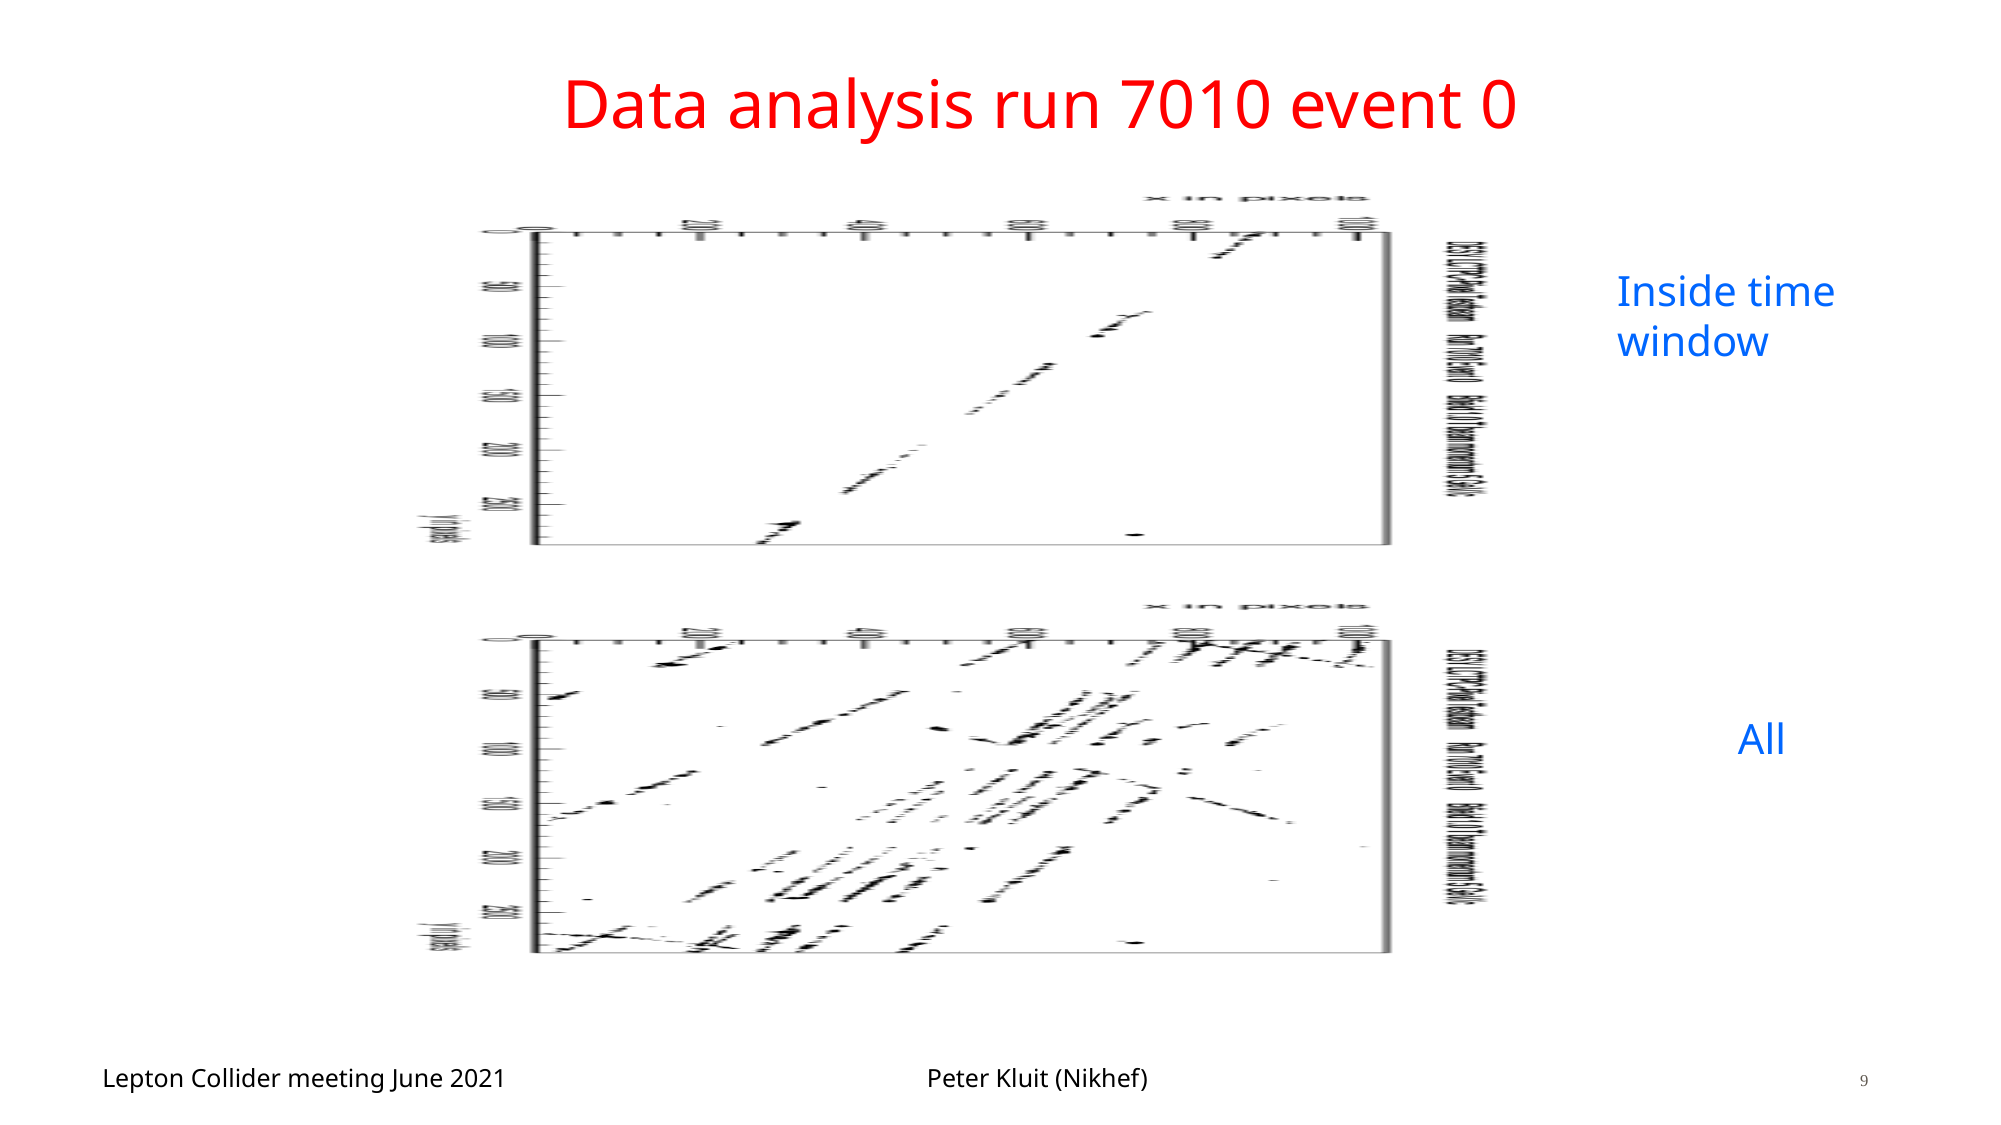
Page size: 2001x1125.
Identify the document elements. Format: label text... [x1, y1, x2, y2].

title Data analysis run 7010 event 0 [279, 17, 736, 150]
text_box Inside time window [1602, 257, 1910, 373]
text_box All [1723, 705, 1802, 770]
title Data analysis run 7010 event 0 [1136, 17, 1768, 150]
picture [741, 0, 1132, 1125]
